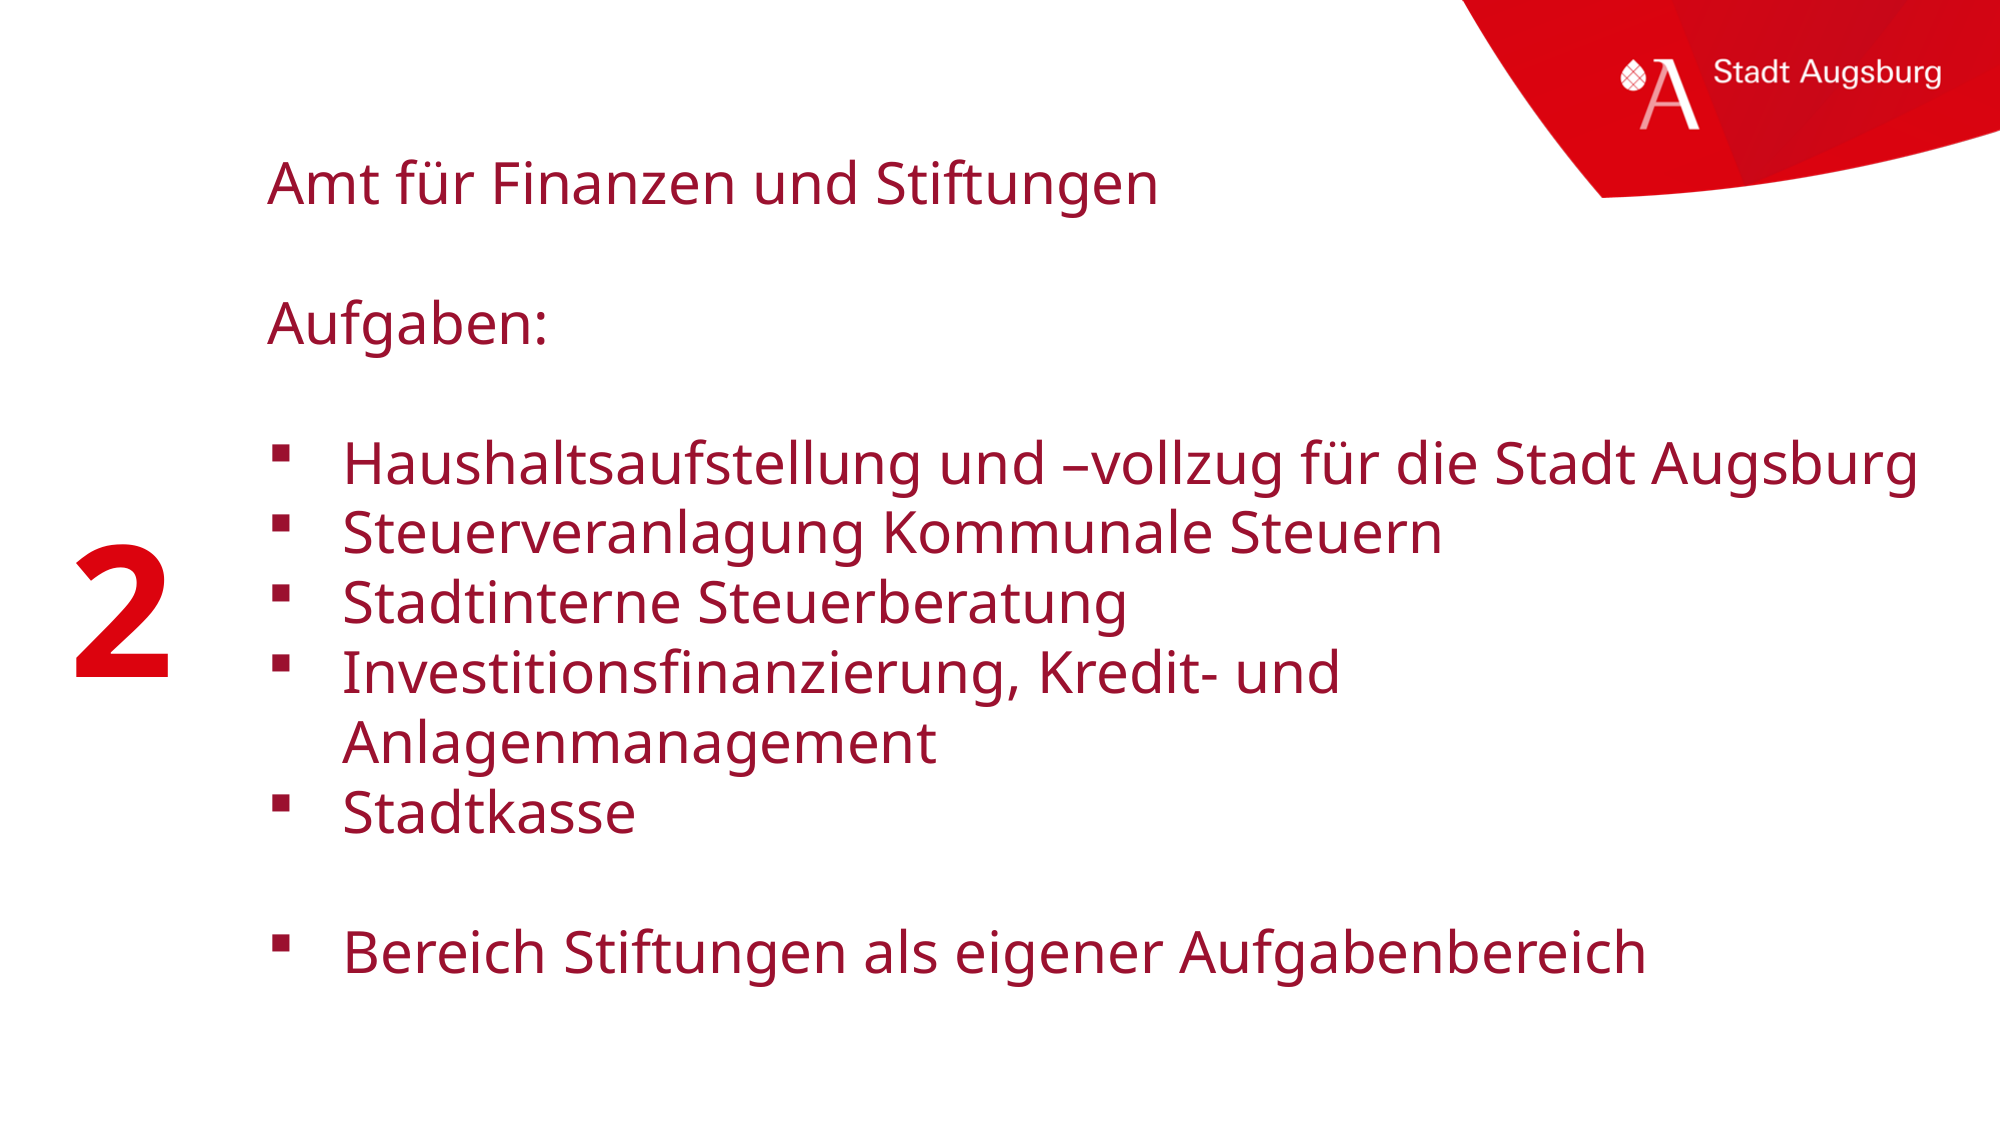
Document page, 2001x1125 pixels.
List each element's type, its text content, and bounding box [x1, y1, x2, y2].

list Amt für Finanzen und Stiftungen Aufgaben: Haushaltsaufstellung und –vollzug für die Stadt Augsburg Steuerveranlagung Kommunale Steuern Stadtinterne Steuerberatung Investitionsfinanzierung, Kredit- und Anlagenmanagement Stadtkasse Bereich Stiftungen als eigener Aufgabenbereich [267, 208, 1925, 986]
list 2 [69, 493, 186, 717]
picture [1461, 0, 2000, 198]
